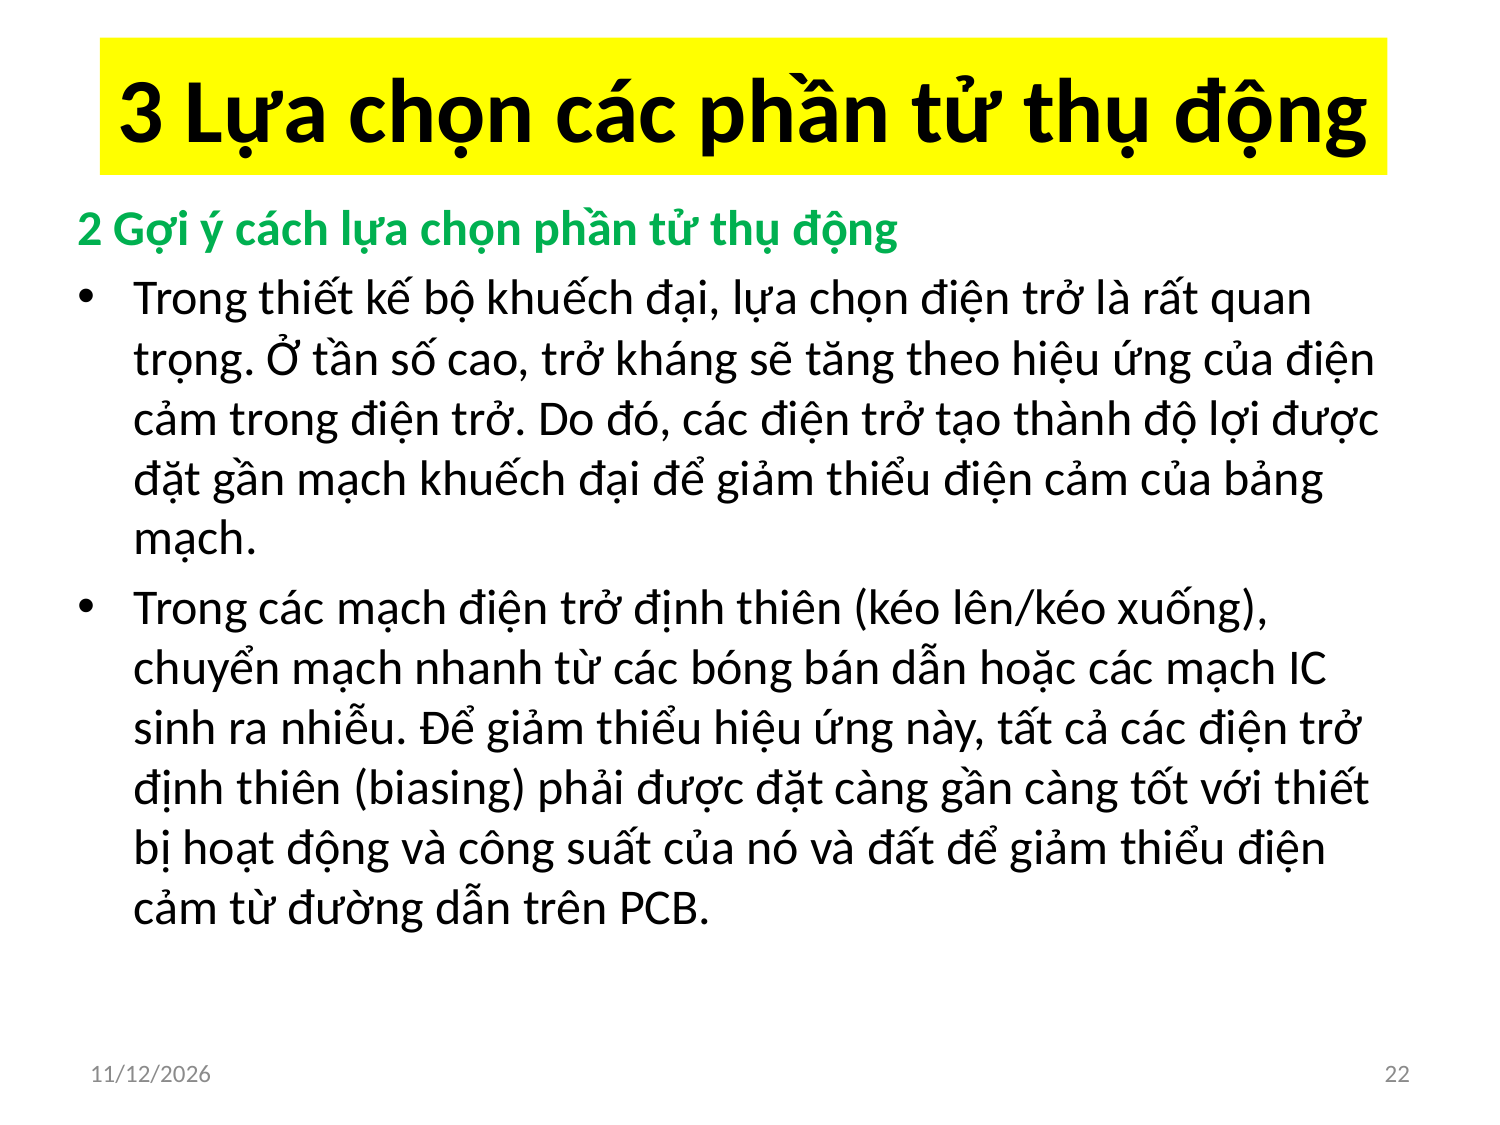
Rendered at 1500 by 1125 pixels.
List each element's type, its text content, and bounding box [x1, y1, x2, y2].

title 3 Lựa chọn các phần tử thụ động [99, 37, 1388, 175]
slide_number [75, 1042, 425, 1103]
slide_number 22 [1074, 1042, 1425, 1103]
list 2 Gợi ý cách lựa chọn phần tử thụ động Trong thiết kế bộ khuếch đại, lựa chọn điện trở là rất quan trọng. Ở tần số cao, trở kháng sẽ tăng theo hiệu ứng của điện cảm trong điện trở. Do đó, các điện trở tạo thành độ lợi được đặt gần mạch khuếch đại để giảm thiểu điện cảm của bảng mạch. Trong các mạch điện trở định thiên (kéo lên/kéo xuống), chuyển mạch nhanh từ các bóng bán dẫn hoặc các mạch IC sinh ra nhiễu. Để giảm thiểu hiệu ứng này, tất cả các điện trở định thiên (biasing) phải được đặt càng gần càng tốt với thiết bị hoạt động và công suất của nó và đất để giảm thiểu điện cảm từ đường dẫn trên PCB. [62, 187, 1413, 1000]
